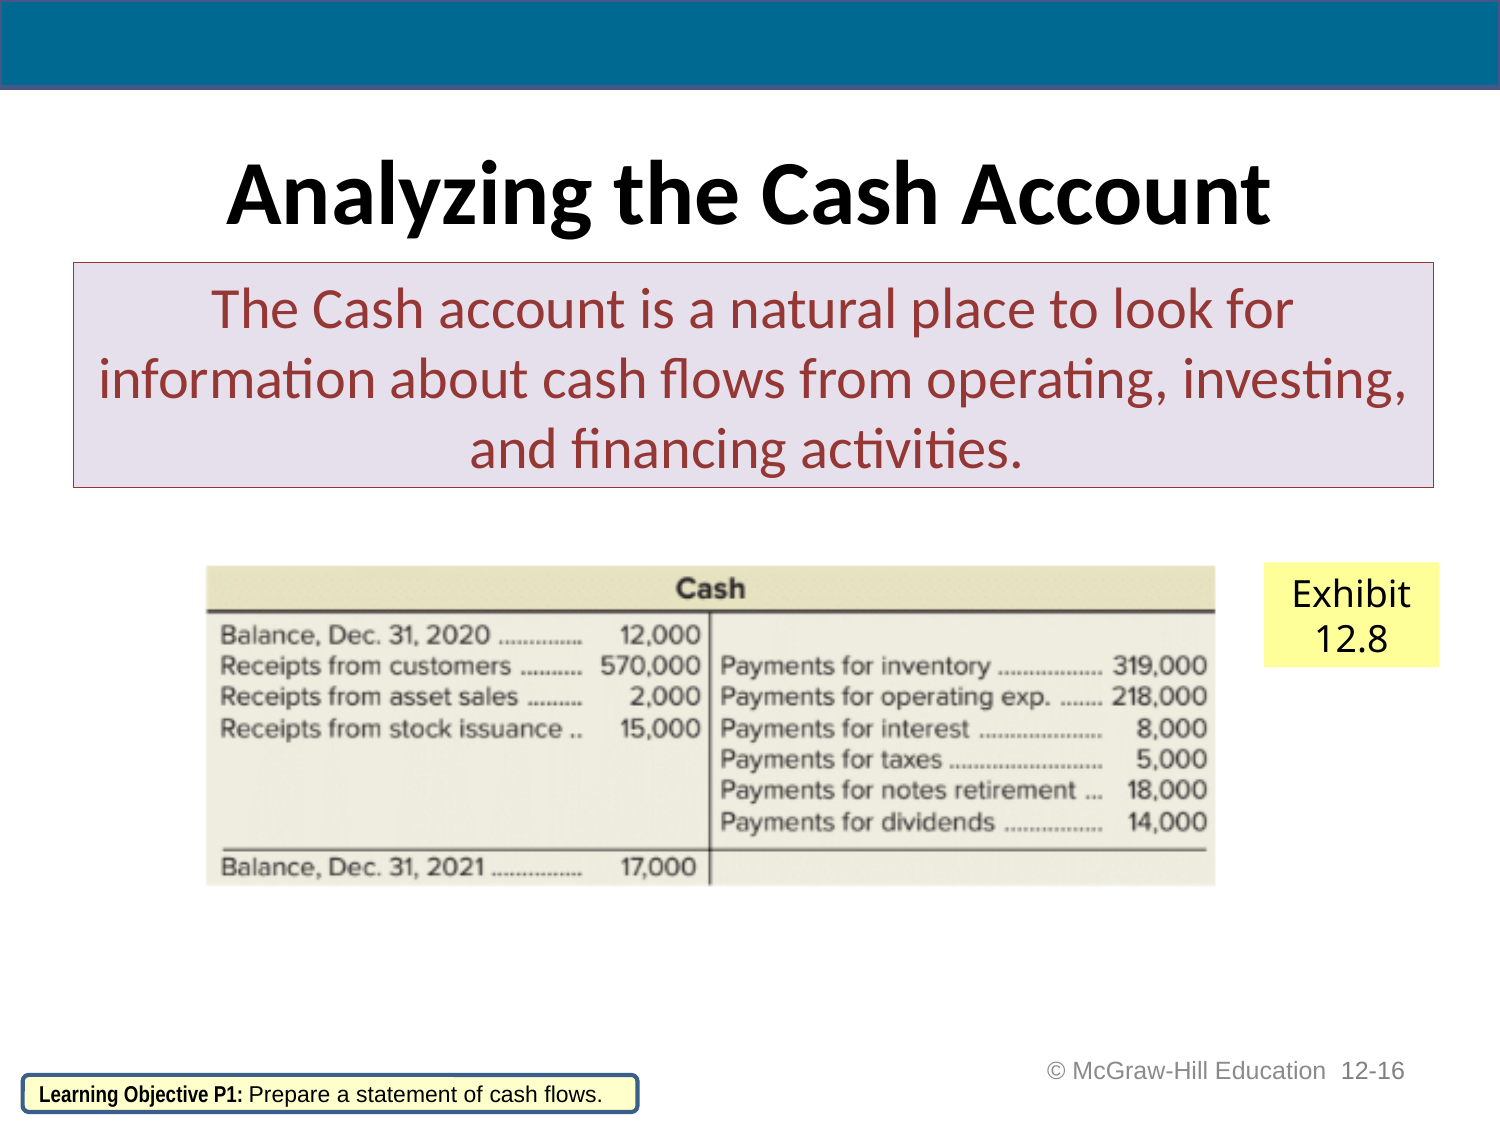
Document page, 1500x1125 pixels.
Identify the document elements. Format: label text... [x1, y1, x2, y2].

text_box 12-16 [1069, 1047, 1420, 1108]
text_box © McGraw-Hill Education [1025, 1047, 1069, 1085]
title Analyzing the Cash Account [74, 112, 1426, 262]
text_box [0, 0, 1500, 88]
text_box Exhibit 12.8 [1263, 562, 1439, 668]
text_box Learning Objective P1: Prepare a statement of cash flows. [22, 1074, 638, 1113]
text_box The Cash account is a natural place to look for information about cash flows from operating, investing, and financing activities. [73, 262, 1434, 488]
picture [199, 562, 1218, 889]
